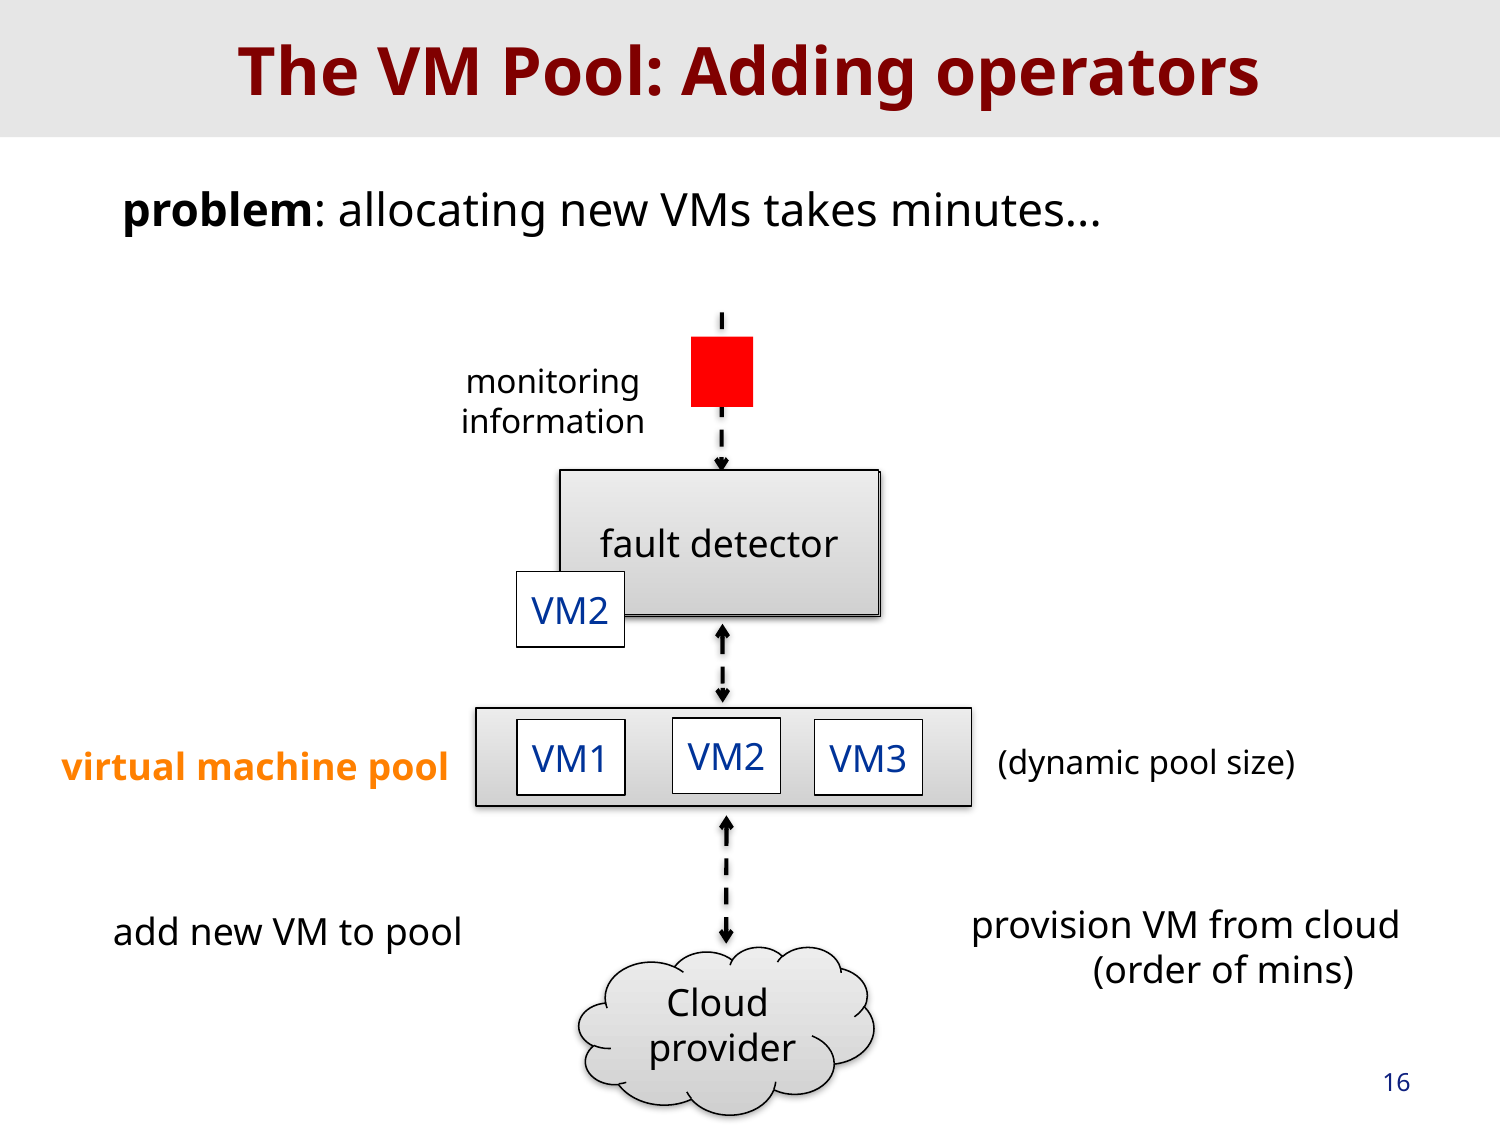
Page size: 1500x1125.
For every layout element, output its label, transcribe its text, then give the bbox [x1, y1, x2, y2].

text_box Cloud provider [633, 971, 812, 1077]
text_box [577, 946, 875, 1116]
text_box VM2 [516, 571, 625, 648]
list problem: allocating new VMs takes minutes... [76, 172, 1424, 1036]
slide_number 16 [1113, 1058, 1427, 1101]
text_box provision VM from cloud (order of mins) [923, 885, 1449, 1006]
text_box VM1 [516, 719, 625, 796]
text_box (dynamic pool size) [983, 733, 1311, 789]
text_box monitoring information [446, 352, 661, 448]
text_box VM3 [814, 719, 923, 796]
title The VM Pool: Adding operators [0, 0, 1500, 138]
text_box VM2 [672, 717, 781, 794]
text_box add new VM to pool [74, 886, 502, 974]
text_box [475, 707, 972, 807]
text_box fault detector [559, 469, 879, 615]
text_box virtual machine pool [46, 735, 465, 795]
text_box [691, 336, 716, 407]
text_box [726, 336, 754, 407]
